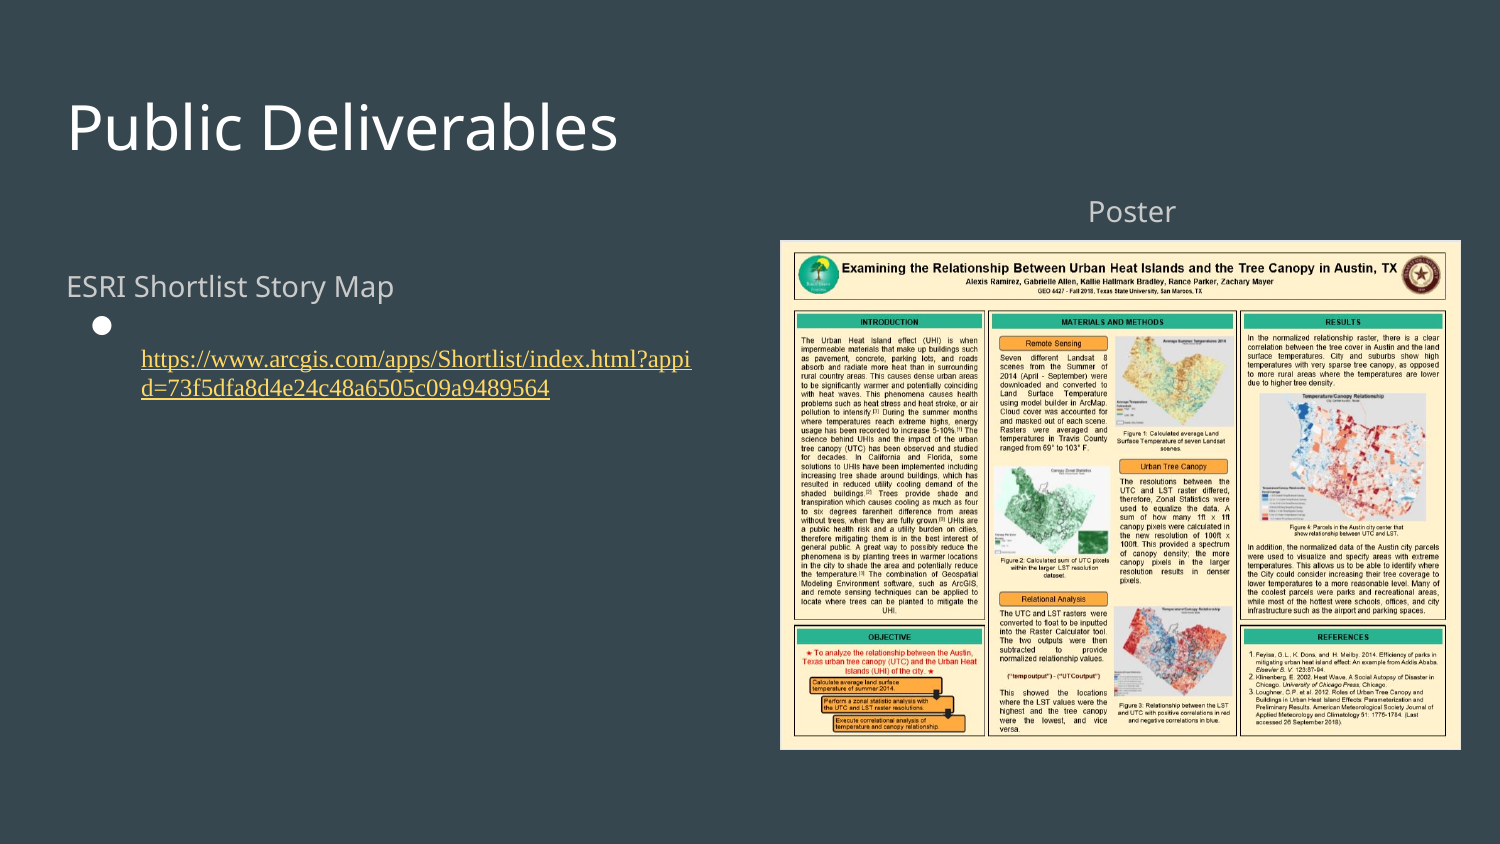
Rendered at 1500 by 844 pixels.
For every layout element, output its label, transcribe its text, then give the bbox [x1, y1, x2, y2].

title Public Deliverables [51, 72, 1449, 167]
list ESRI Shortlist Story Map https://www.arcgis.com/apps/Shortlist/index.html?appid=73f5dfa8d4e24c48a6505c09a9489564 [51, 173, 708, 734]
picture [780, 240, 1461, 750]
list Poster [792, 173, 1449, 238]
